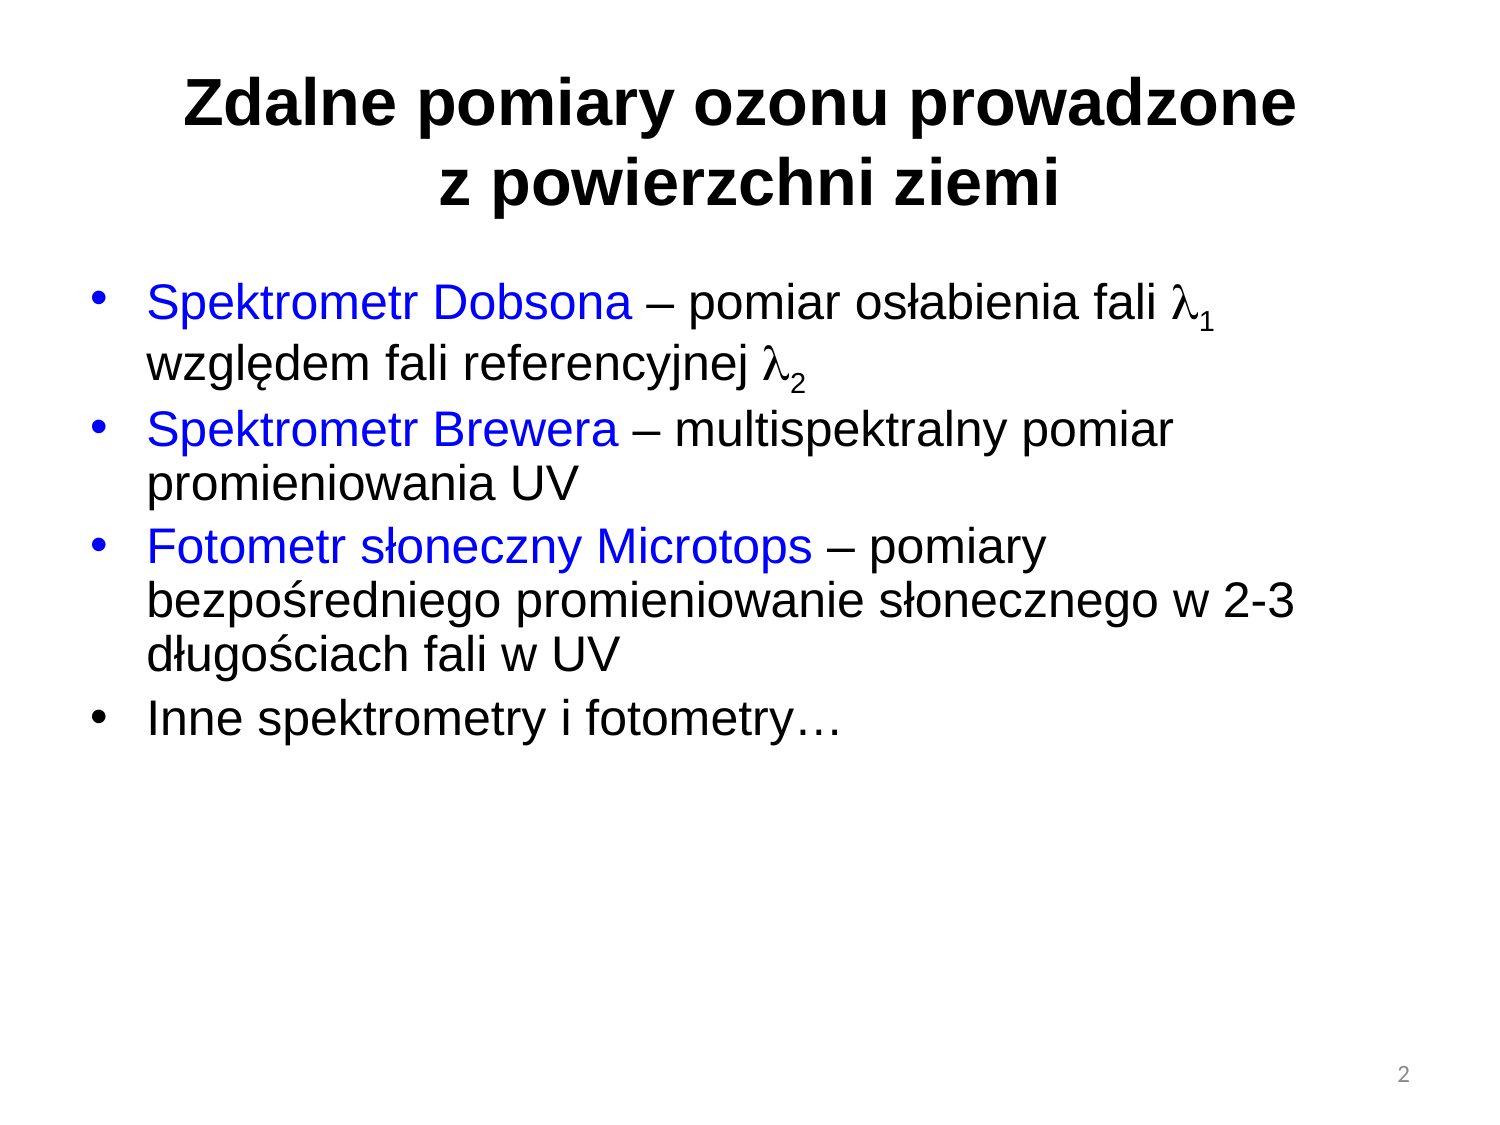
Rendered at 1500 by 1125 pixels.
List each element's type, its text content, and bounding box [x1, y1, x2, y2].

title Zdalne pomiary ozonu prowadzone z powierzchni ziemi [74, 44, 1426, 233]
slide_number 2 [1074, 1042, 1425, 1103]
list Spektrometr Dobsona – pomiar osłabienia fali 1 względem fali referencyjnej 2 Spektrometr Brewera – multispektralny pomiar promieniowania UV Fotometr słoneczny Microtops – pomiary bezpośredniego promieniowanie słonecznego w 2-3 długościach fali w UV Inne spektrometry i fotometry… [74, 262, 1426, 1006]
